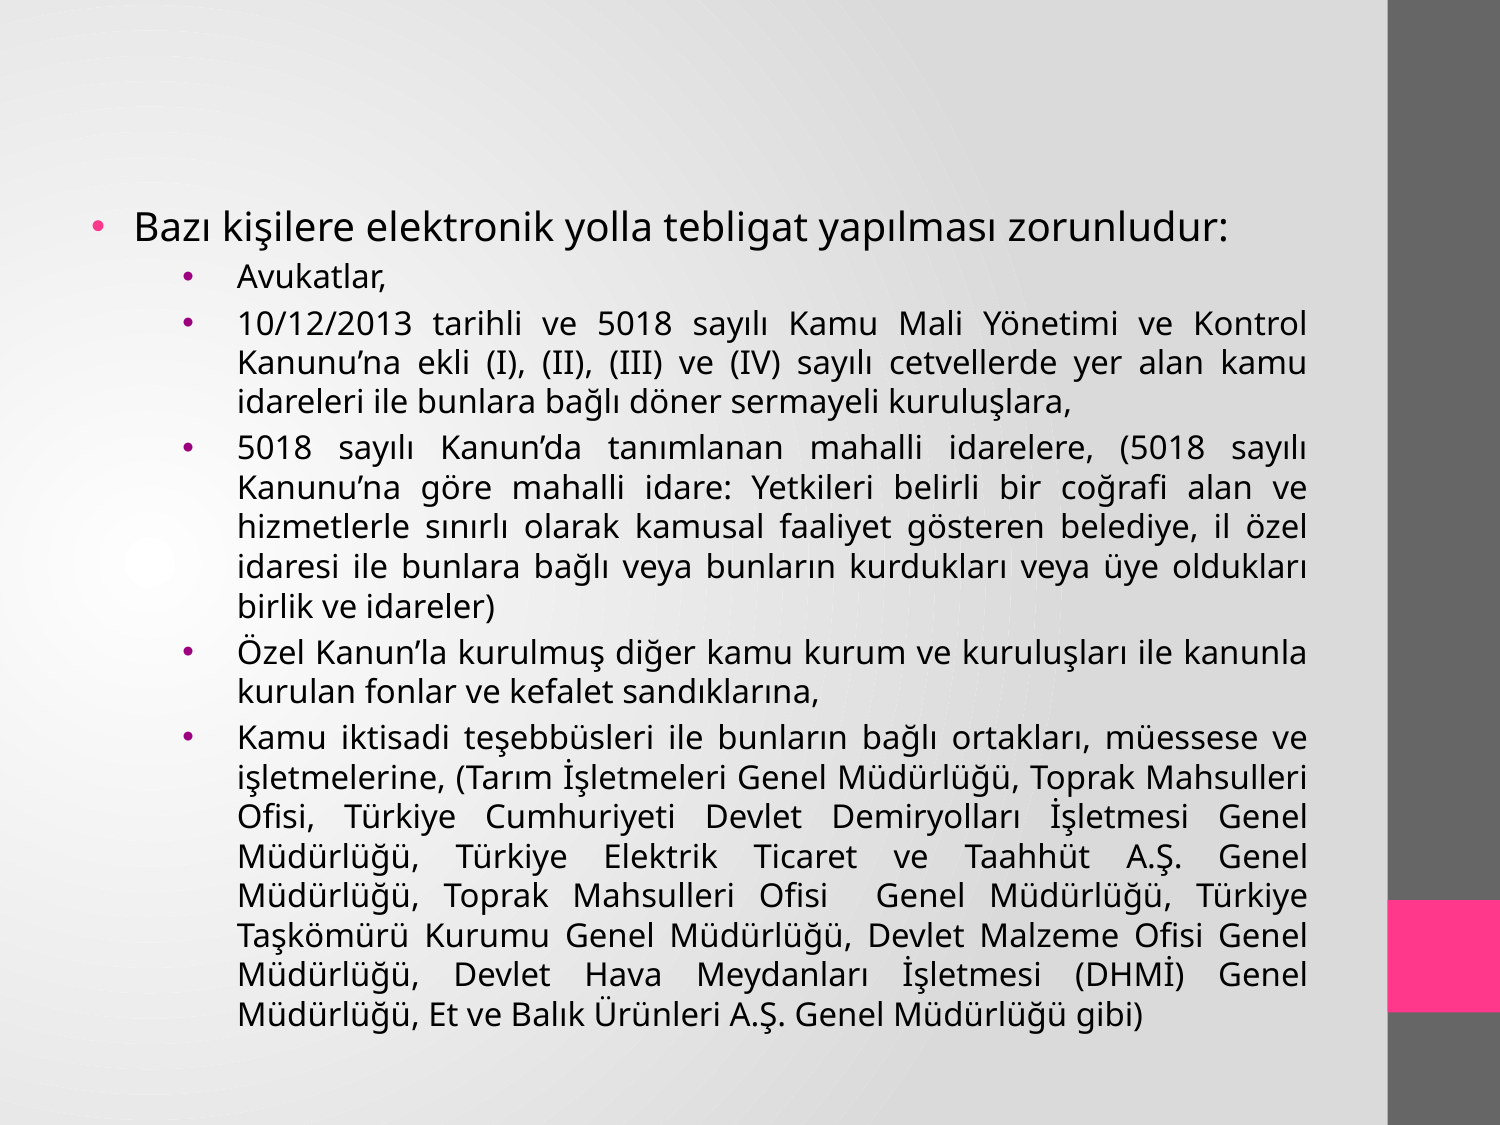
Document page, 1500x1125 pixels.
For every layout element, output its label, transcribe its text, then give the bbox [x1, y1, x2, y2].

list Bazı kişilere elektronik yolla tebligat yapılması zorunludur: Avukatlar, 10/12/2013 tarihli ve 5018 sayılı Kamu Mali Yönetimi ve Kontrol Kanunu’na ekli (I), (II), (III) ve (IV) sayılı cetvellerde yer alan kamu idareleri ile bunlara bağlı döner sermayeli kuruluşlara, 5018 sayılı Kanun’da tanımlanan mahalli idarelere, (5018 sayılı Kanunu’na göre mahalli idare: Yetkileri belirli bir coğrafi alan ve hizmetlerle sınırlı olarak kamusal faaliyet gösteren belediye, il özel idaresi ile bunlara bağlı veya bunların kurdukları veya üye oldukları birlik ve idareler) Özel Kanun’la kurulmuş diğer kamu kurum ve kuruluşları ile kanunla kurulan fonlar ve kefalet sandıklarına, Kamu iktisadi teşebbüsleri ile bunların bağlı ortakları, müessese ve işletmelerine, (Tarım İşletmeleri Genel Müdürlüğü, Toprak Mahsulleri Ofisi, Türkiye Cumhuriyeti Devlet Demiryolları İşletmesi Genel Müdürlüğü, Türkiye Elektrik Ticaret ve Taahhüt A.Ş. Genel Müdürlüğü, Toprak Mahsulleri Ofisi Genel Müdürlüğü, Türkiye Taşkömürü Kurumu Genel Müdürlüğü, Devlet Malzeme Ofisi Genel Müdürlüğü, Devlet Hava Meydanları İşletmesi (DHMİ) Genel Müdürlüğü, Et ve Balık Ürünleri A.Ş. Genel Müdürlüğü gibi) [64, 137, 1325, 1050]
